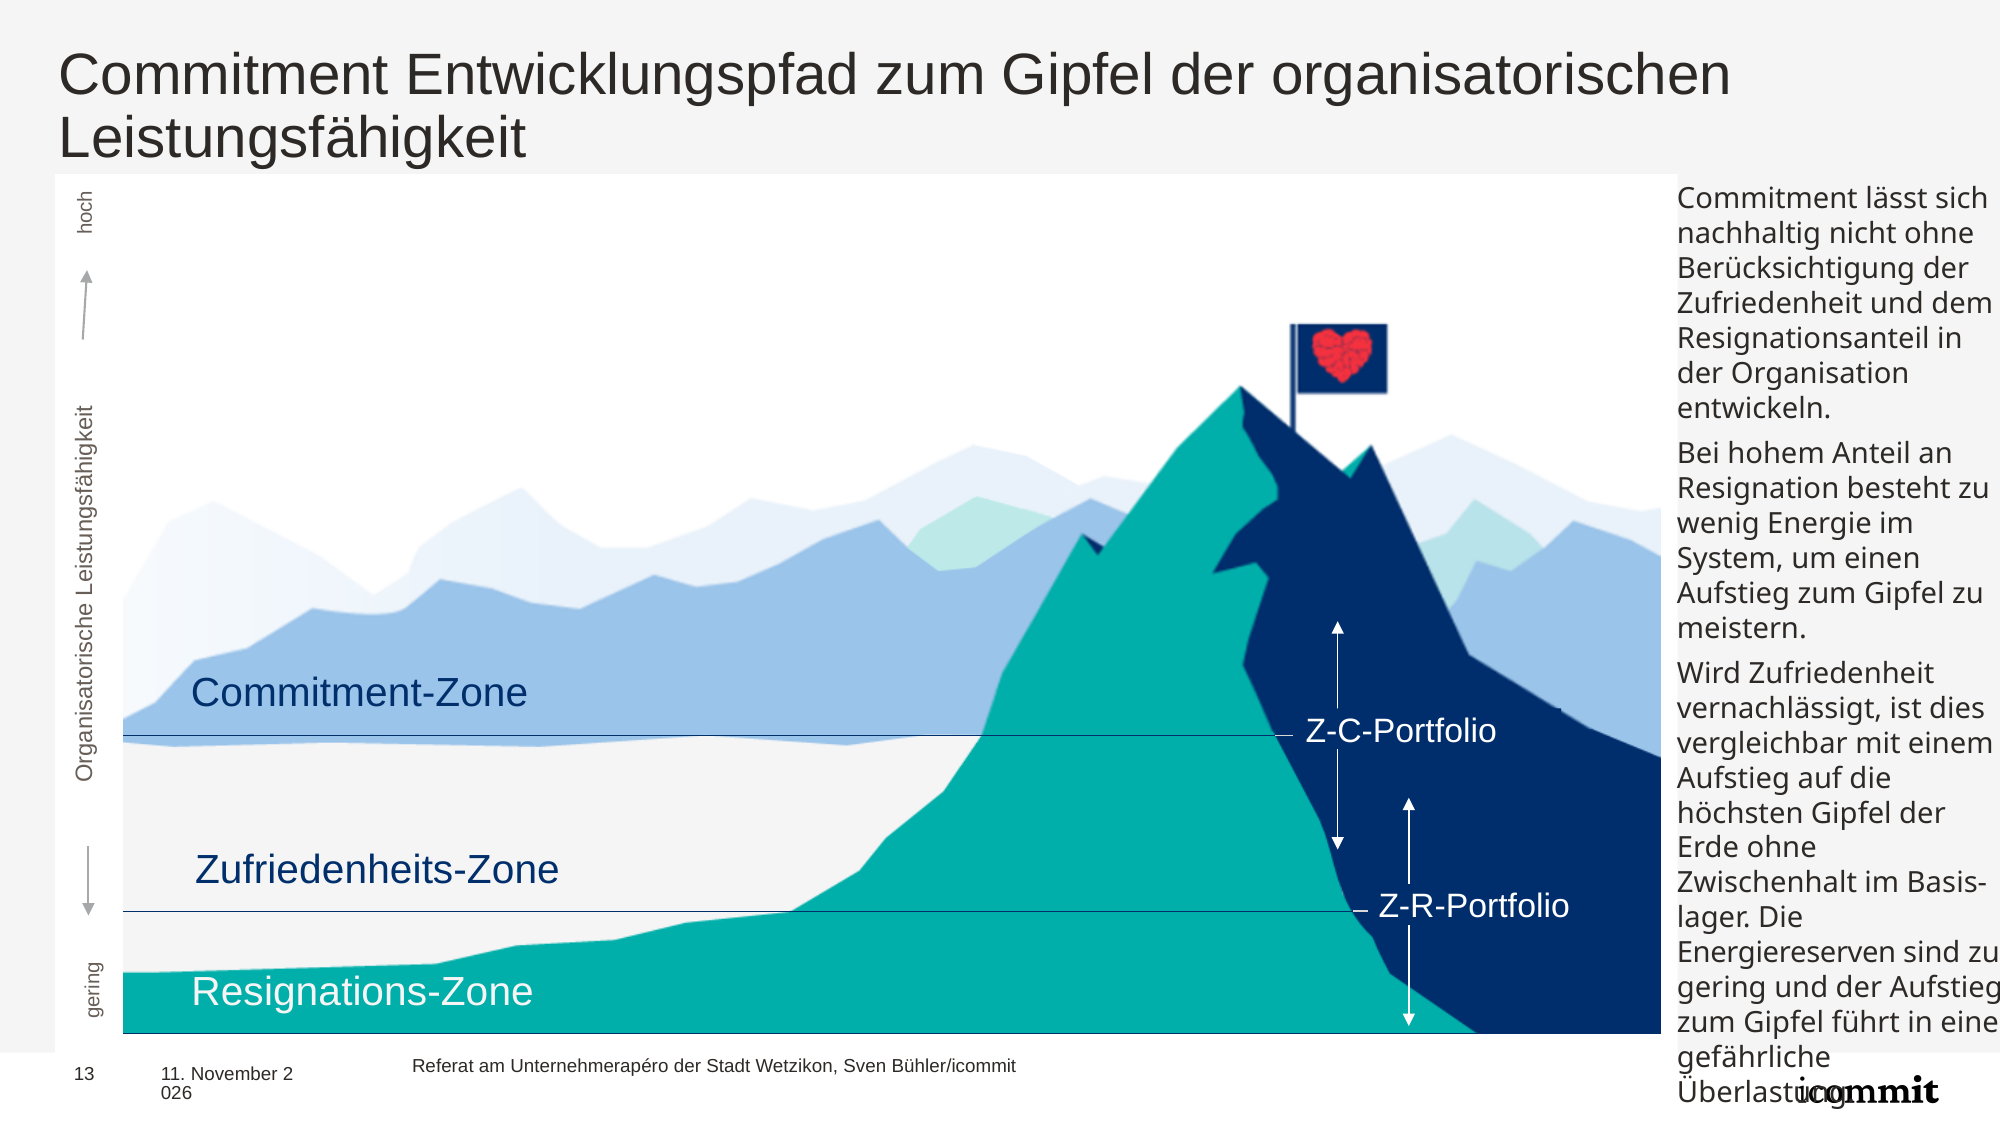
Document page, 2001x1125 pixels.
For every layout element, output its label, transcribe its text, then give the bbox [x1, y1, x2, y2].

text_box 13 [58, 1055, 133, 1111]
title Commitment Entwicklungspfad zum Gipfel der organisatorischen Leistungsfähigkeit [59, 44, 1941, 172]
text_box Commitment lässt sich nachhaltig nicht ohne Berücksichtigung der Zufriedenheit und dem Resignationsanteil in der Organisation entwickeln. Bei hohem Anteil an Resignation besteht zu wenig Energie im System, um einen Aufstieg zum Gipfel zu meistern. Wird Zufriedenheit vernachlässigt, ist dies vergleichbar mit einem Aufstieg auf die höchsten Gipfel der Erde ohne Zwischenhalt im Basis-lager. Die Energiereserven sind zu gering und der Aufstieg zum Gipfel führt in eine gefährliche Überlastung. [1678, 179, 2000, 1034]
picture [1787, 1069, 1950, 1109]
text_box Referat am Unternehmerapéro der Stadt Wetzikon, Sven Bühler/icommit [412, 1055, 1578, 1111]
text_box 11/01/24 [146, 1055, 319, 1111]
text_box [55, 174, 1678, 1055]
